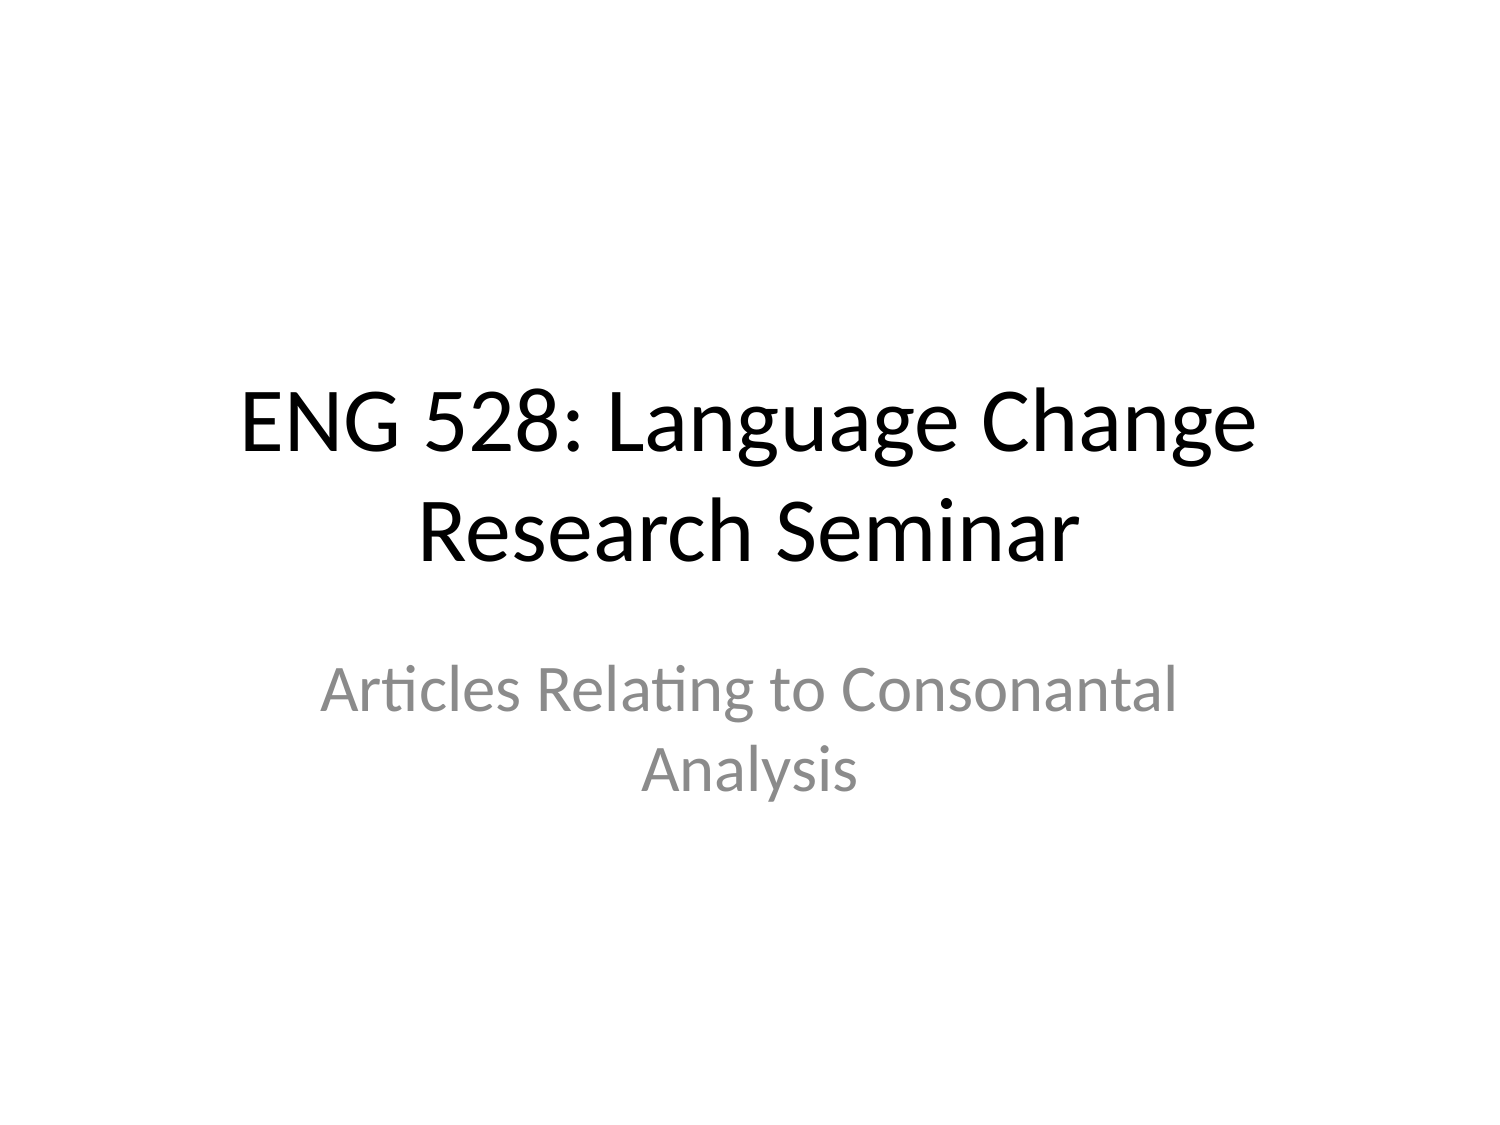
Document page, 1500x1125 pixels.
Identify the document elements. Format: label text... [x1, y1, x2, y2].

title ENG 528: Language Change Research Seminar [112, 349, 1388, 591]
subtitle Articles Relating to Consonantal Analysis [225, 637, 1275, 925]
